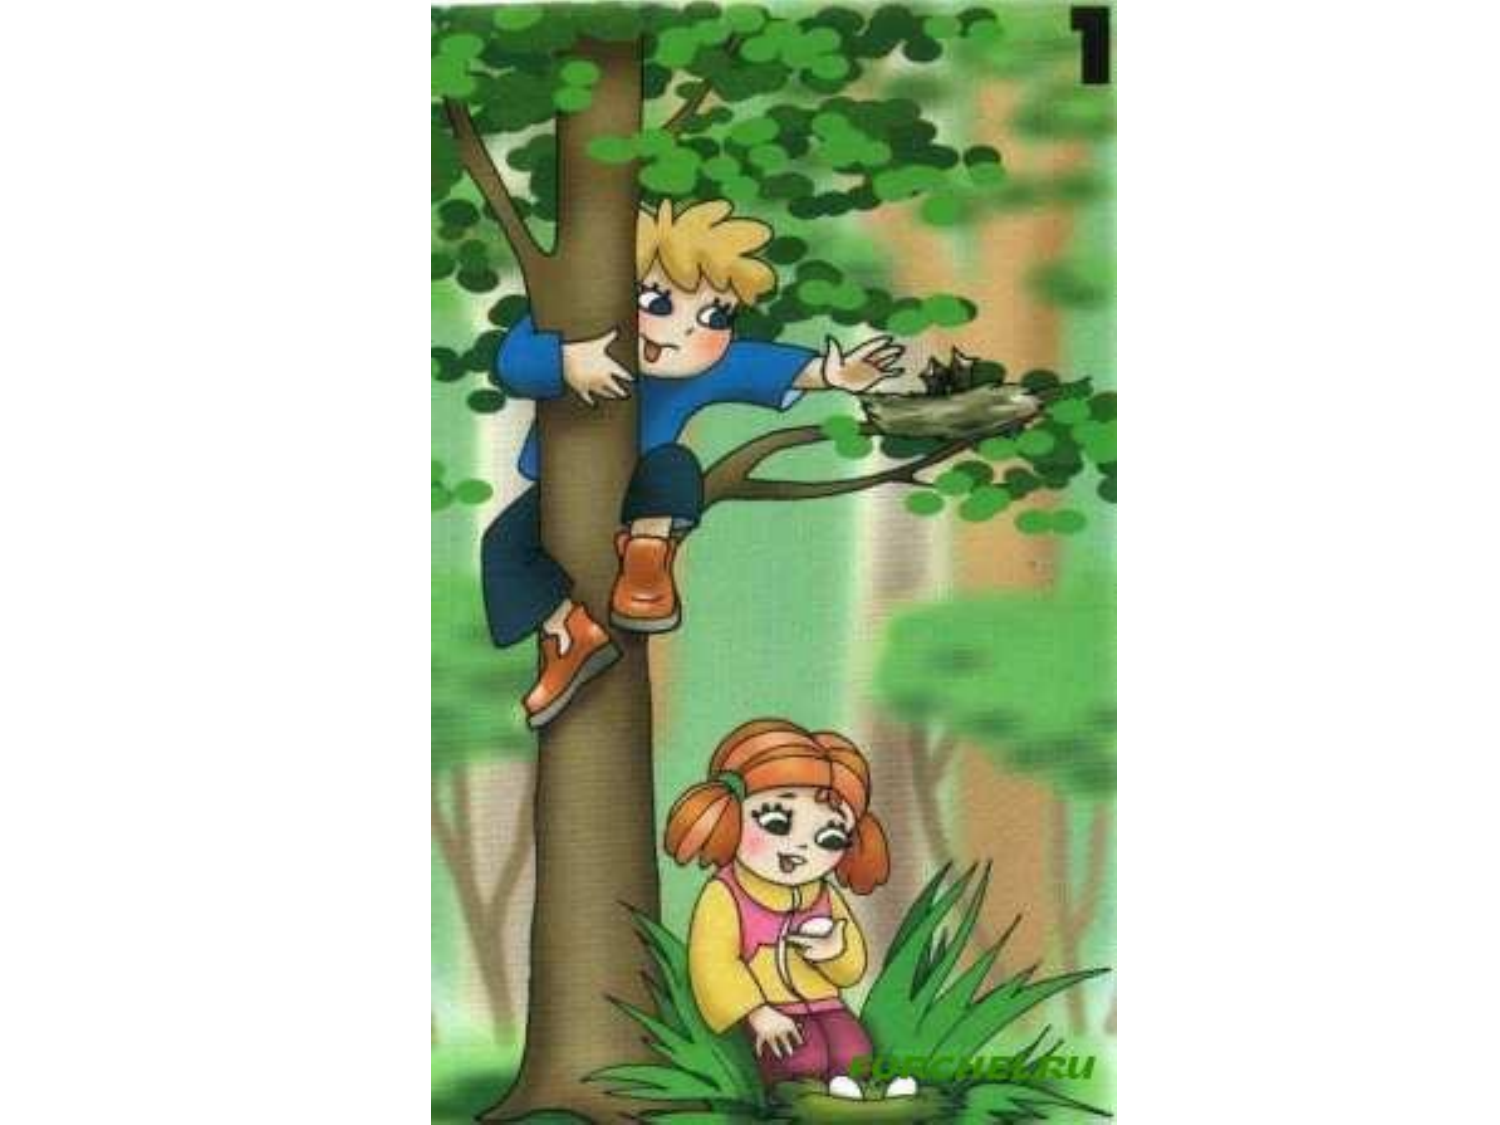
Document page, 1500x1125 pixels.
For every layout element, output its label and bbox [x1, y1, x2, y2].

picture [430, 0, 1117, 1125]
